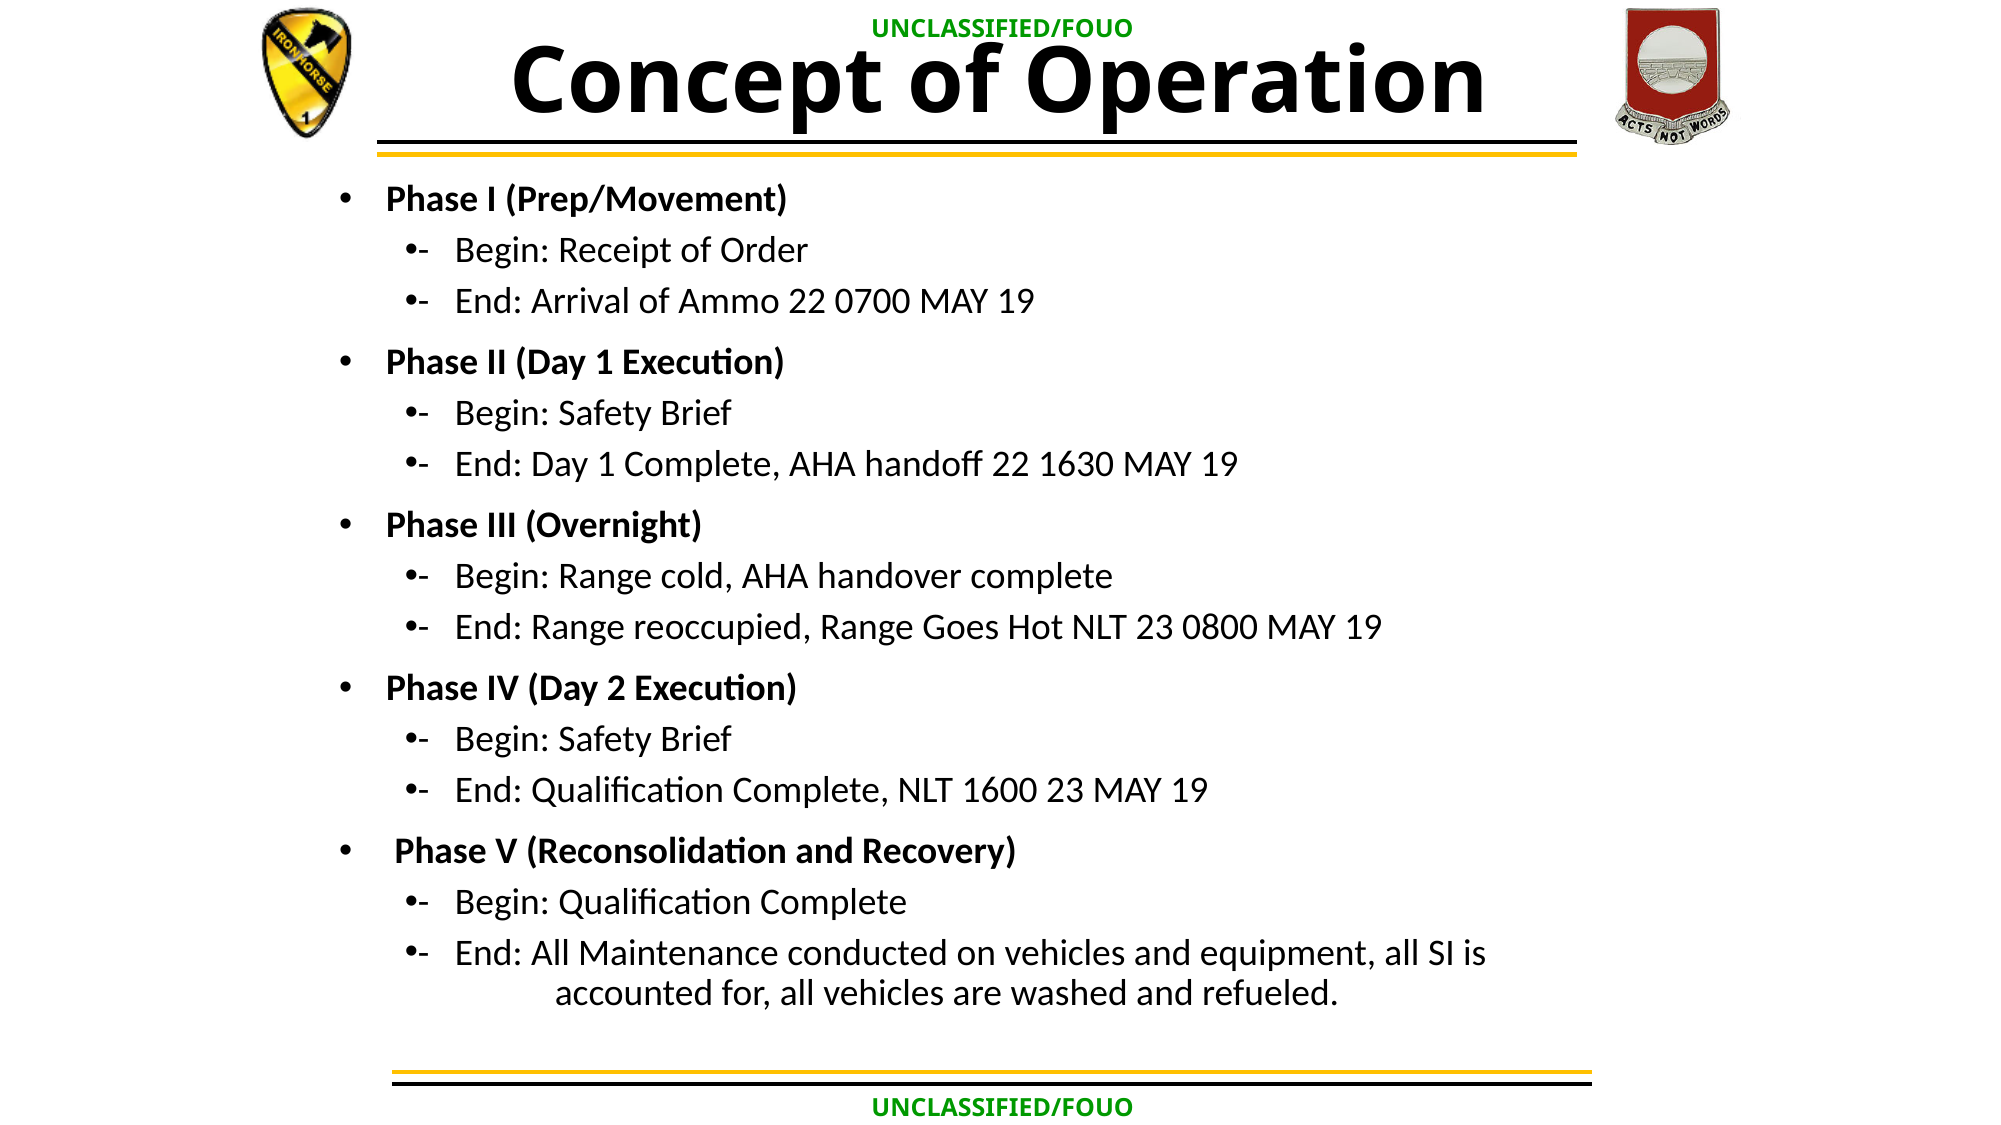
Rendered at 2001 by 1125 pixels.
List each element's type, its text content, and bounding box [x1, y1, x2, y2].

title Concept of Operation [324, 20, 1675, 146]
list Phase I (Prep/Movement) - Begin: Receipt of Order - End: Arrival of Ammo 22 0700 MAY 19 Phase II (Day 1 Execution) - Begin: Safety Brief - End: Day 1 Complete, AHA handoff 22 1630 MAY 19 Phase III (Overnight) - Begin: Range cold, AHA handover complete - End: Range reoccupied, Range Goes Hot NLT 23 0800 MAY 19 Phase IV (Day 2 Execution) - Begin: Safety Brief - End: Qualification Complete, NLT 1600 23 MAY 19 Phase V (Reconsolidation and Recovery) - Begin: Qualification Complete - End: All Maintenance conducted on vehicles and equipment, all SI is accounted for, all vehicles are washed and refueled. [324, 171, 1675, 1060]
picture [1609, 4, 1741, 155]
picture [258, 5, 357, 142]
